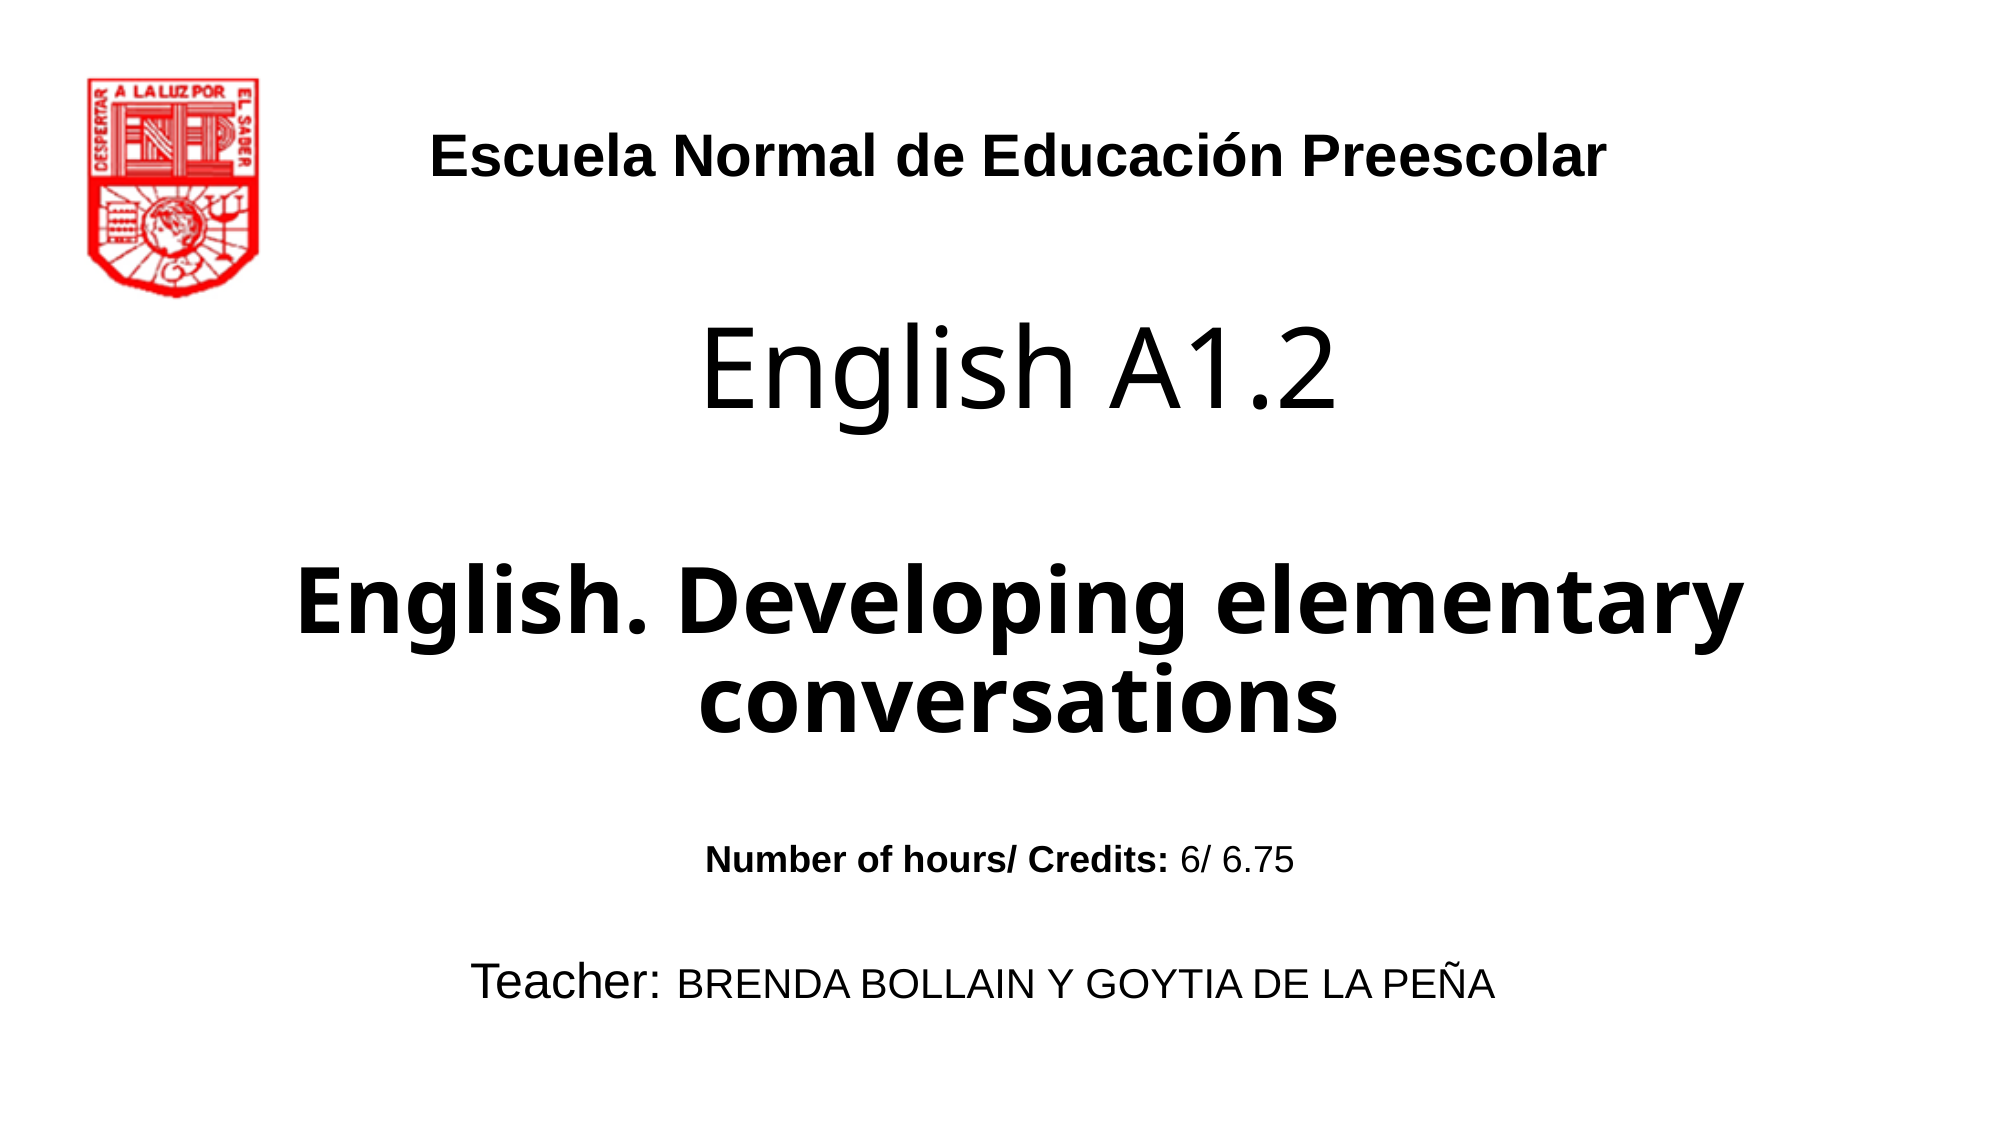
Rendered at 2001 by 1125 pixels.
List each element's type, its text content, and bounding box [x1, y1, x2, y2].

subtitle Teacher: BRENDA BOLLAIN Y GOYTIA DE LA PEÑA [233, 947, 1734, 1039]
title Escuela Normal de Educación Preescolar English A1.2 English. Developing elementary conversations [268, 116, 1769, 760]
picture [9, 34, 334, 354]
text_box Number of hours/ Credits: 6/ 6.75 [690, 828, 1310, 888]
